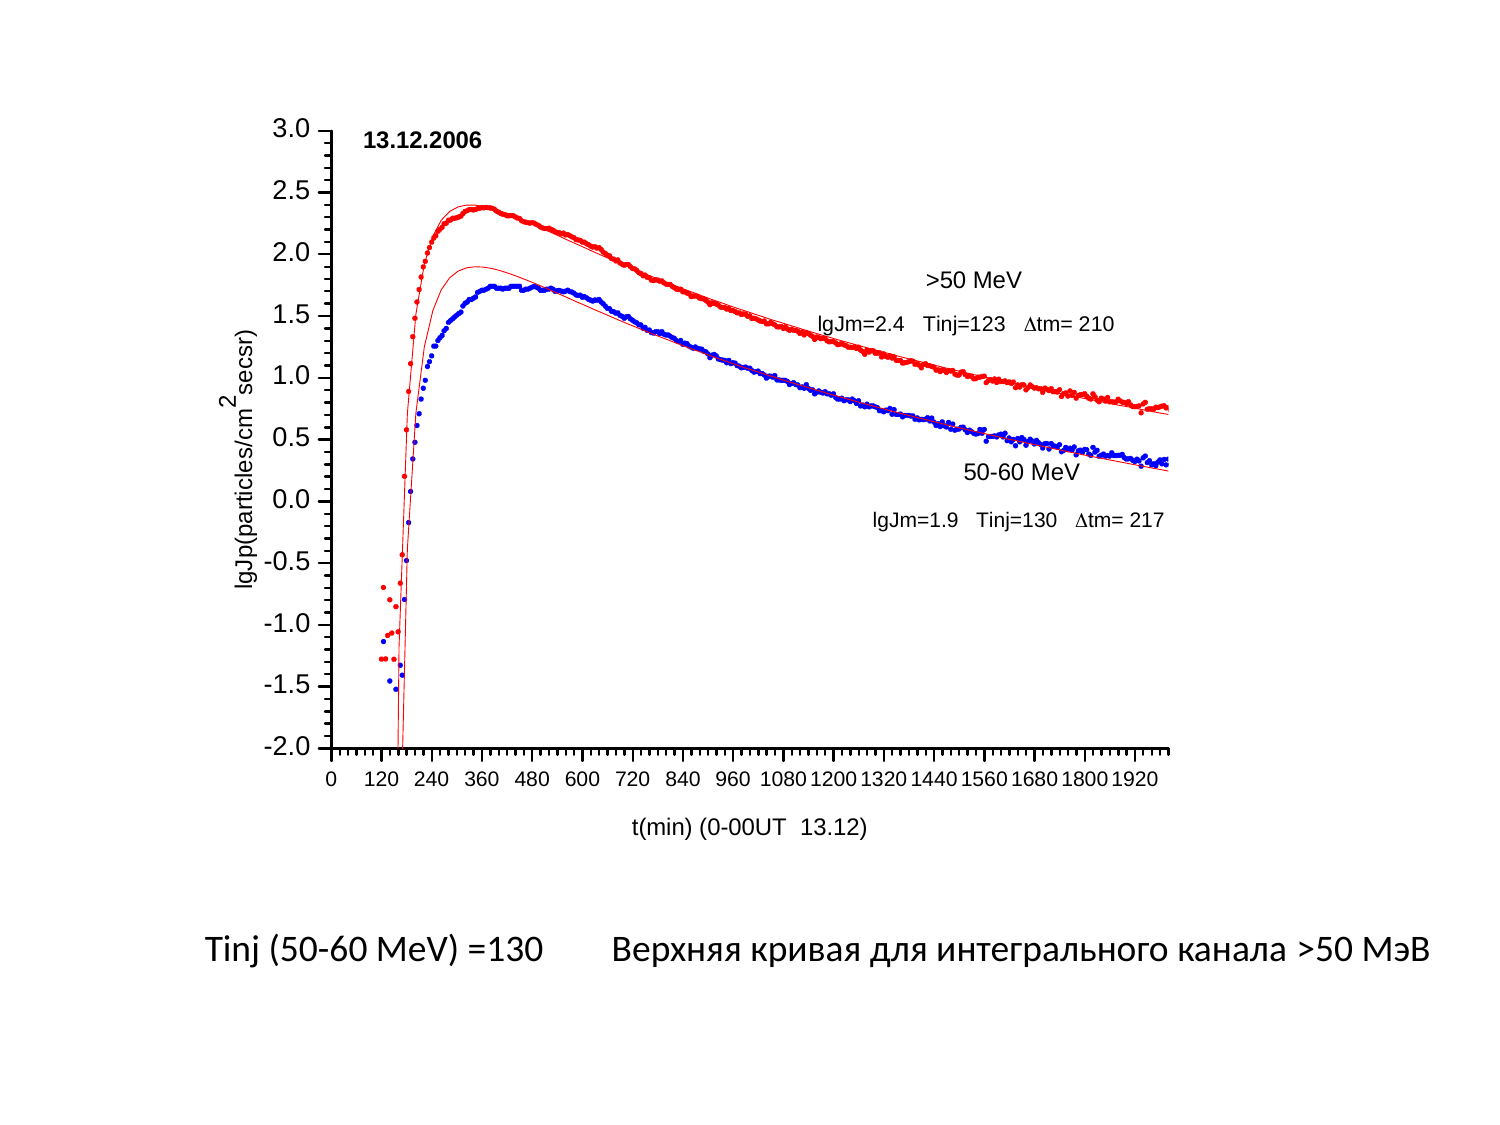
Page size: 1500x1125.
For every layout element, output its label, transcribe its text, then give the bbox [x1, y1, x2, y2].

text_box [111, 30, 1341, 894]
text_box Tinj (50-60 MeV) =130 Верхняя кривая для интегрального канала >50 МэВ [190, 916, 1446, 977]
